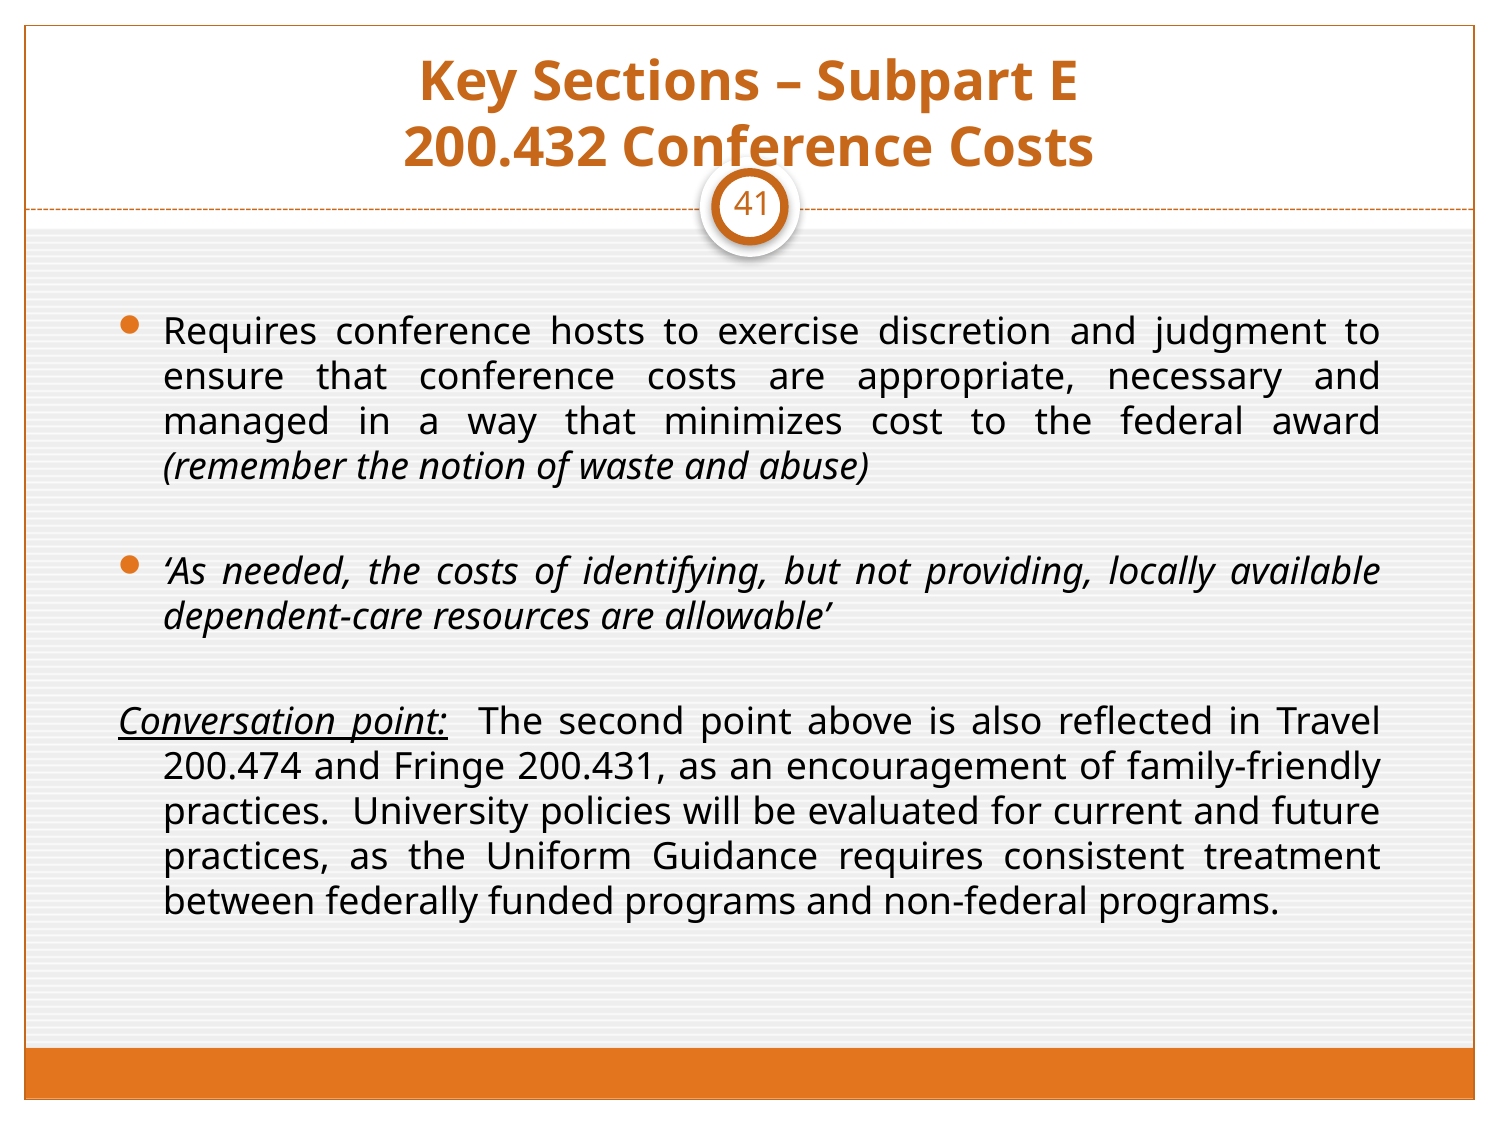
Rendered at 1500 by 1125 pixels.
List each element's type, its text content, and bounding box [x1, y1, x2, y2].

list Requires conference hosts to exercise discretion and judgment to ensure that conference costs are appropriate, necessary and managed in a way that minimizes cost to the federal award (remember the notion of waste and abuse) ‘As needed, the costs of identifying, but not providing, locally available dependent-care resources are allowable’ Conversation point: The second point above is also reflected in Travel 200.474 and Fringe 200.431, as an encouragement of family-friendly practices. University policies will be evaluated for current and future practices, as the Uniform Guidance requires consistent treatment between federally funded programs and non-federal programs. [103, 299, 1397, 1025]
slide_number 41 [715, 168, 791, 241]
title Key Sections – Subpart E 200.432 Conference Costs [49, 37, 1450, 185]
